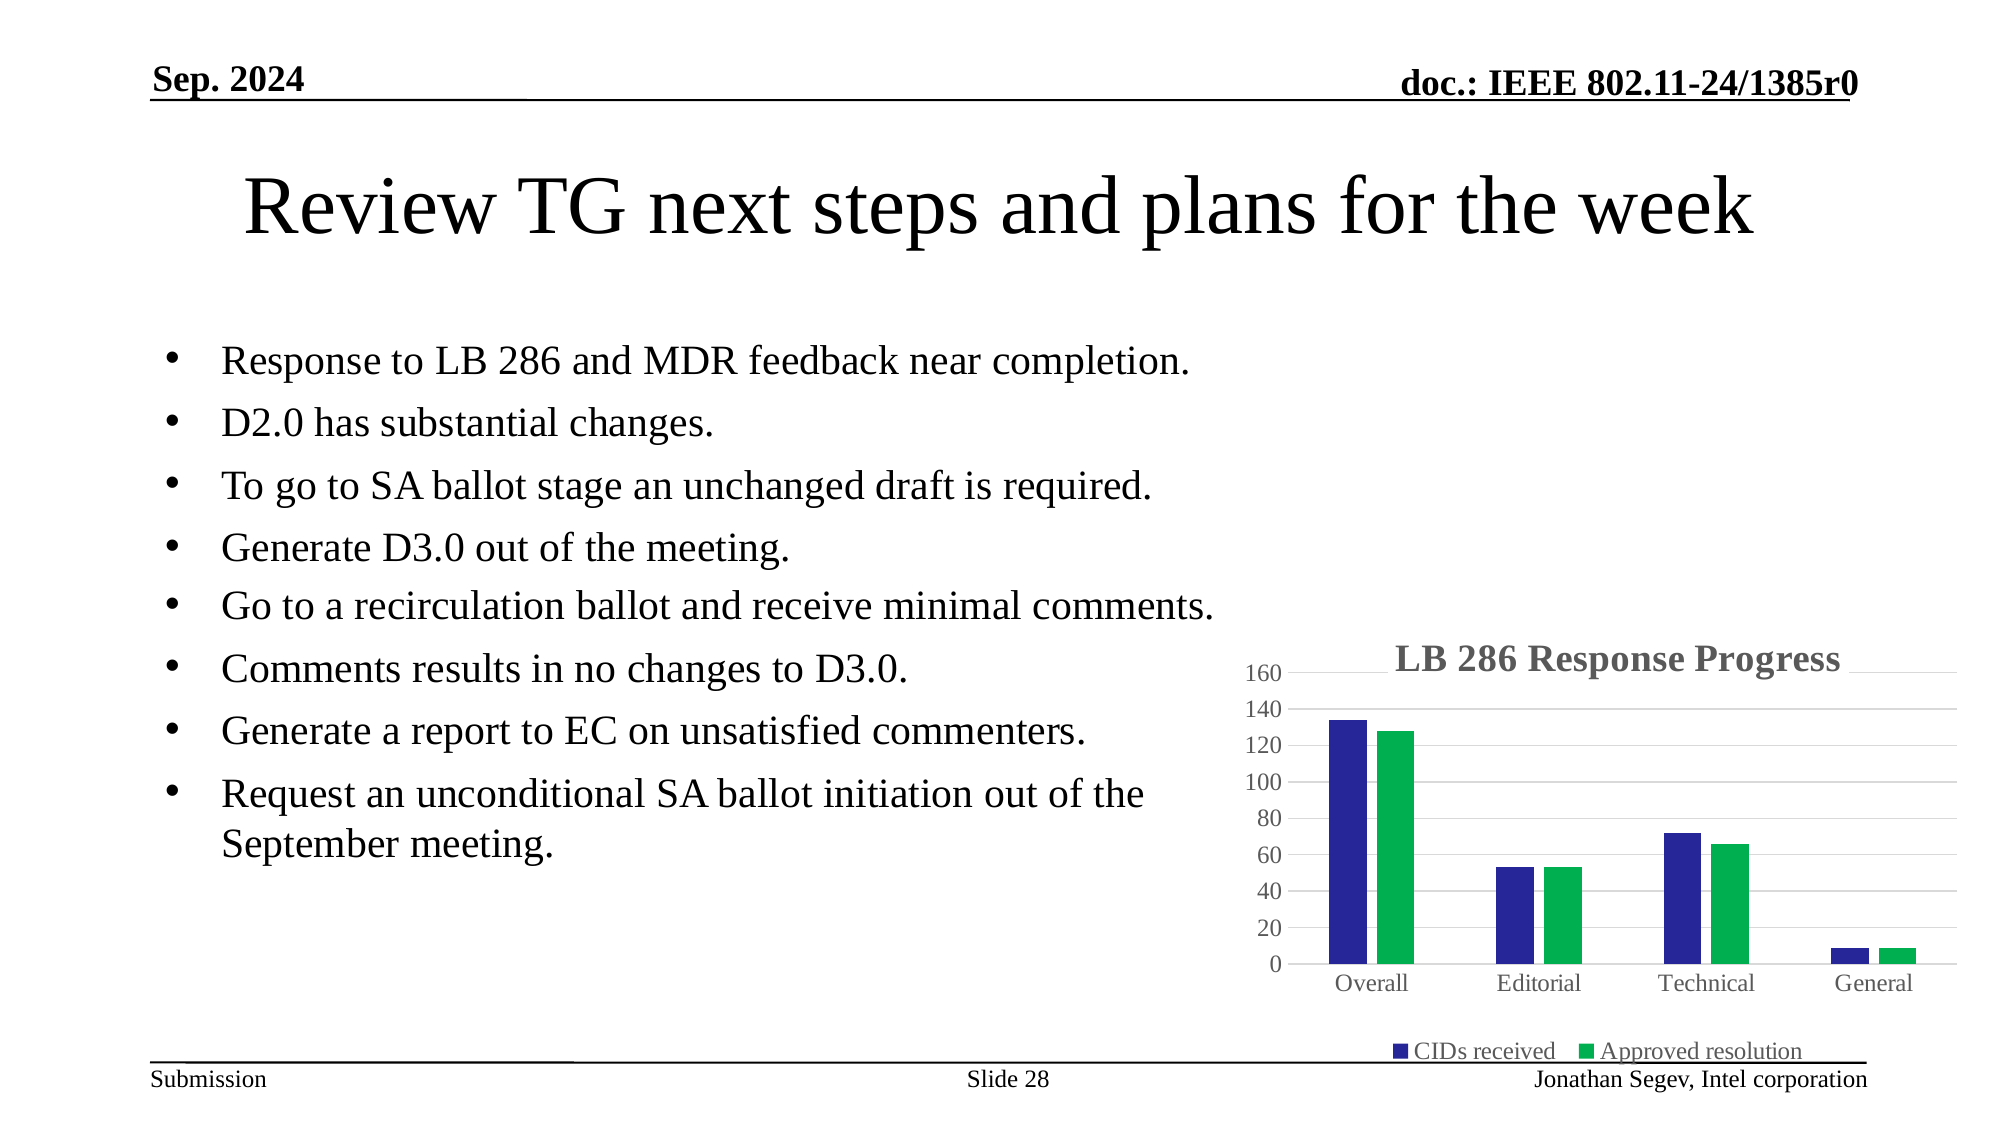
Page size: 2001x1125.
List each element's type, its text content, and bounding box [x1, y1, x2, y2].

chart [1215, 593, 1981, 1071]
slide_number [152, 54, 563, 100]
list Response to LB 286 and MDR feedback near completion. D2.0 has substantial changes. To go to SA ballot stage an unchanged draft is required. Generate D3.0 out of the meeting. [149, 324, 1850, 592]
slide_number Slide 28 [950, 1061, 1067, 1123]
footer Jonathan Segev, Intel corporation [1171, 1061, 1869, 1093]
text_box Go to a recirculation ballot and receive minimal comments. Comments results in no changes to D3.0. Generate a report to EC on unsatisfied commenters. Request an unconditional SA ballot initiation out of the September meeting. [149, 570, 1260, 976]
title Review TG next steps and plans for the week [149, 112, 1850, 288]
